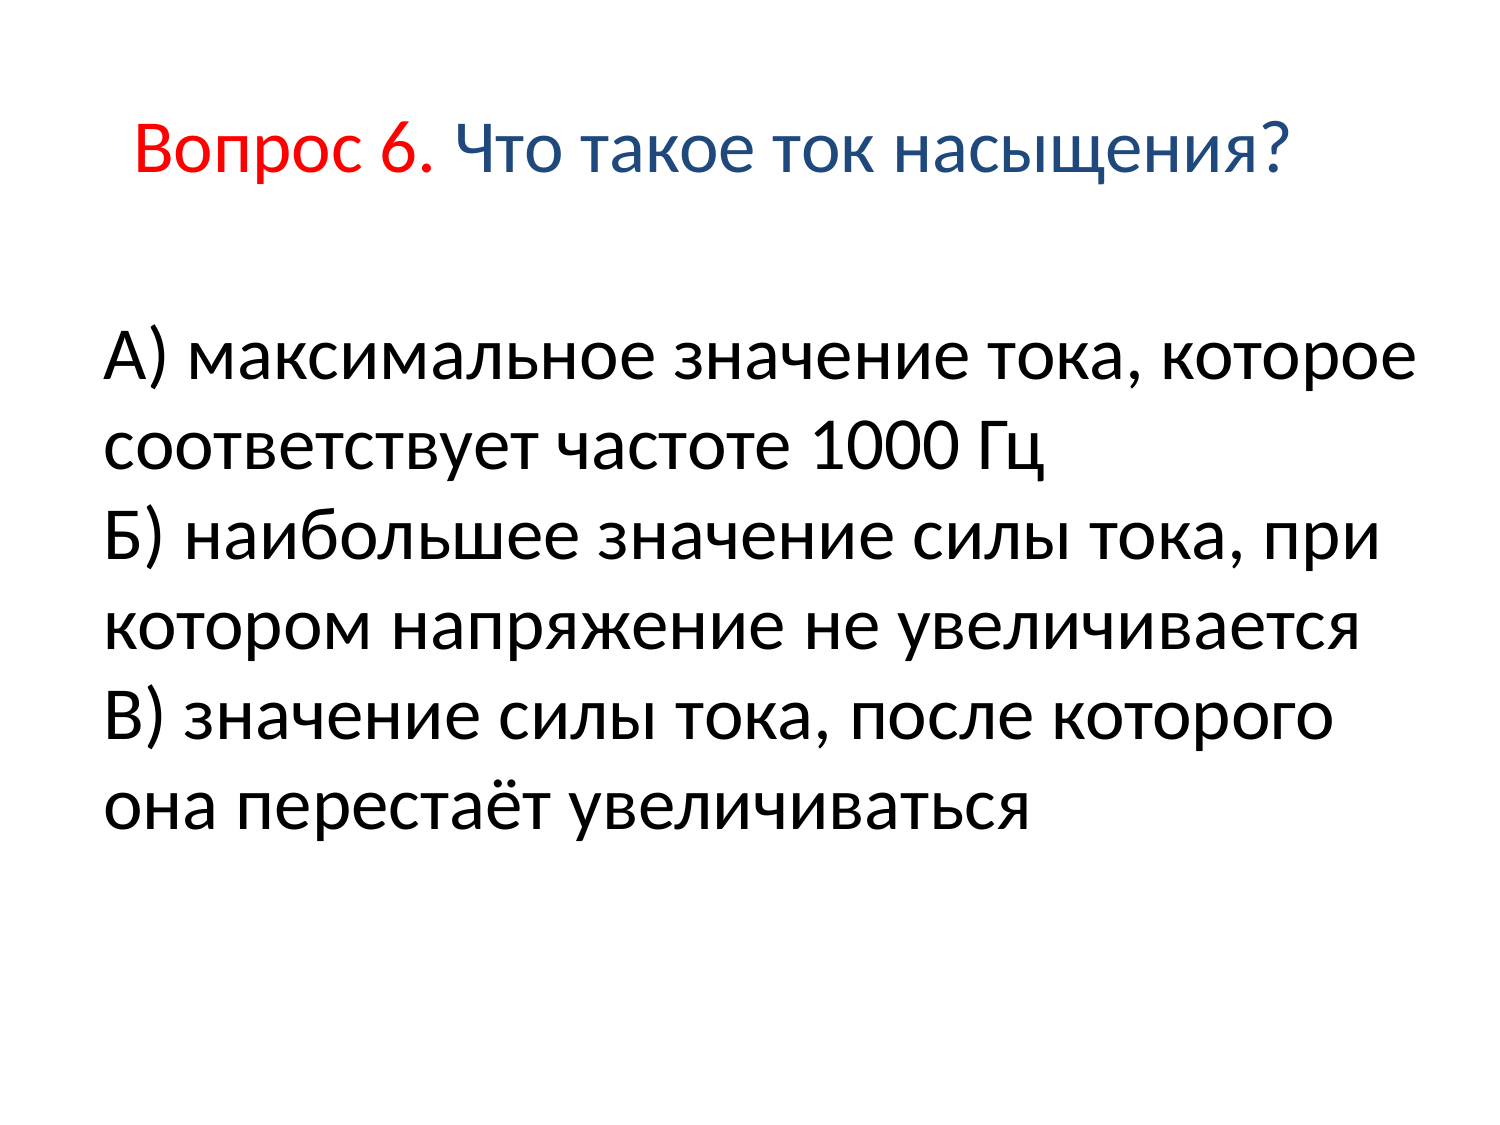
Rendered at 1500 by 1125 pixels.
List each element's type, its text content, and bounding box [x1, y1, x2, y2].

title А) максимальное значение тока, которое соответствует частоте 1000 Гц Б) наибольшее значение силы тока, при котором напряжение не увеличивается В) значение силы тока, после которого она перестаёт увеличиваться [88, 278, 1439, 941]
text_box Вопрос 6. Что такое ток насыщения? [118, 89, 1309, 195]
